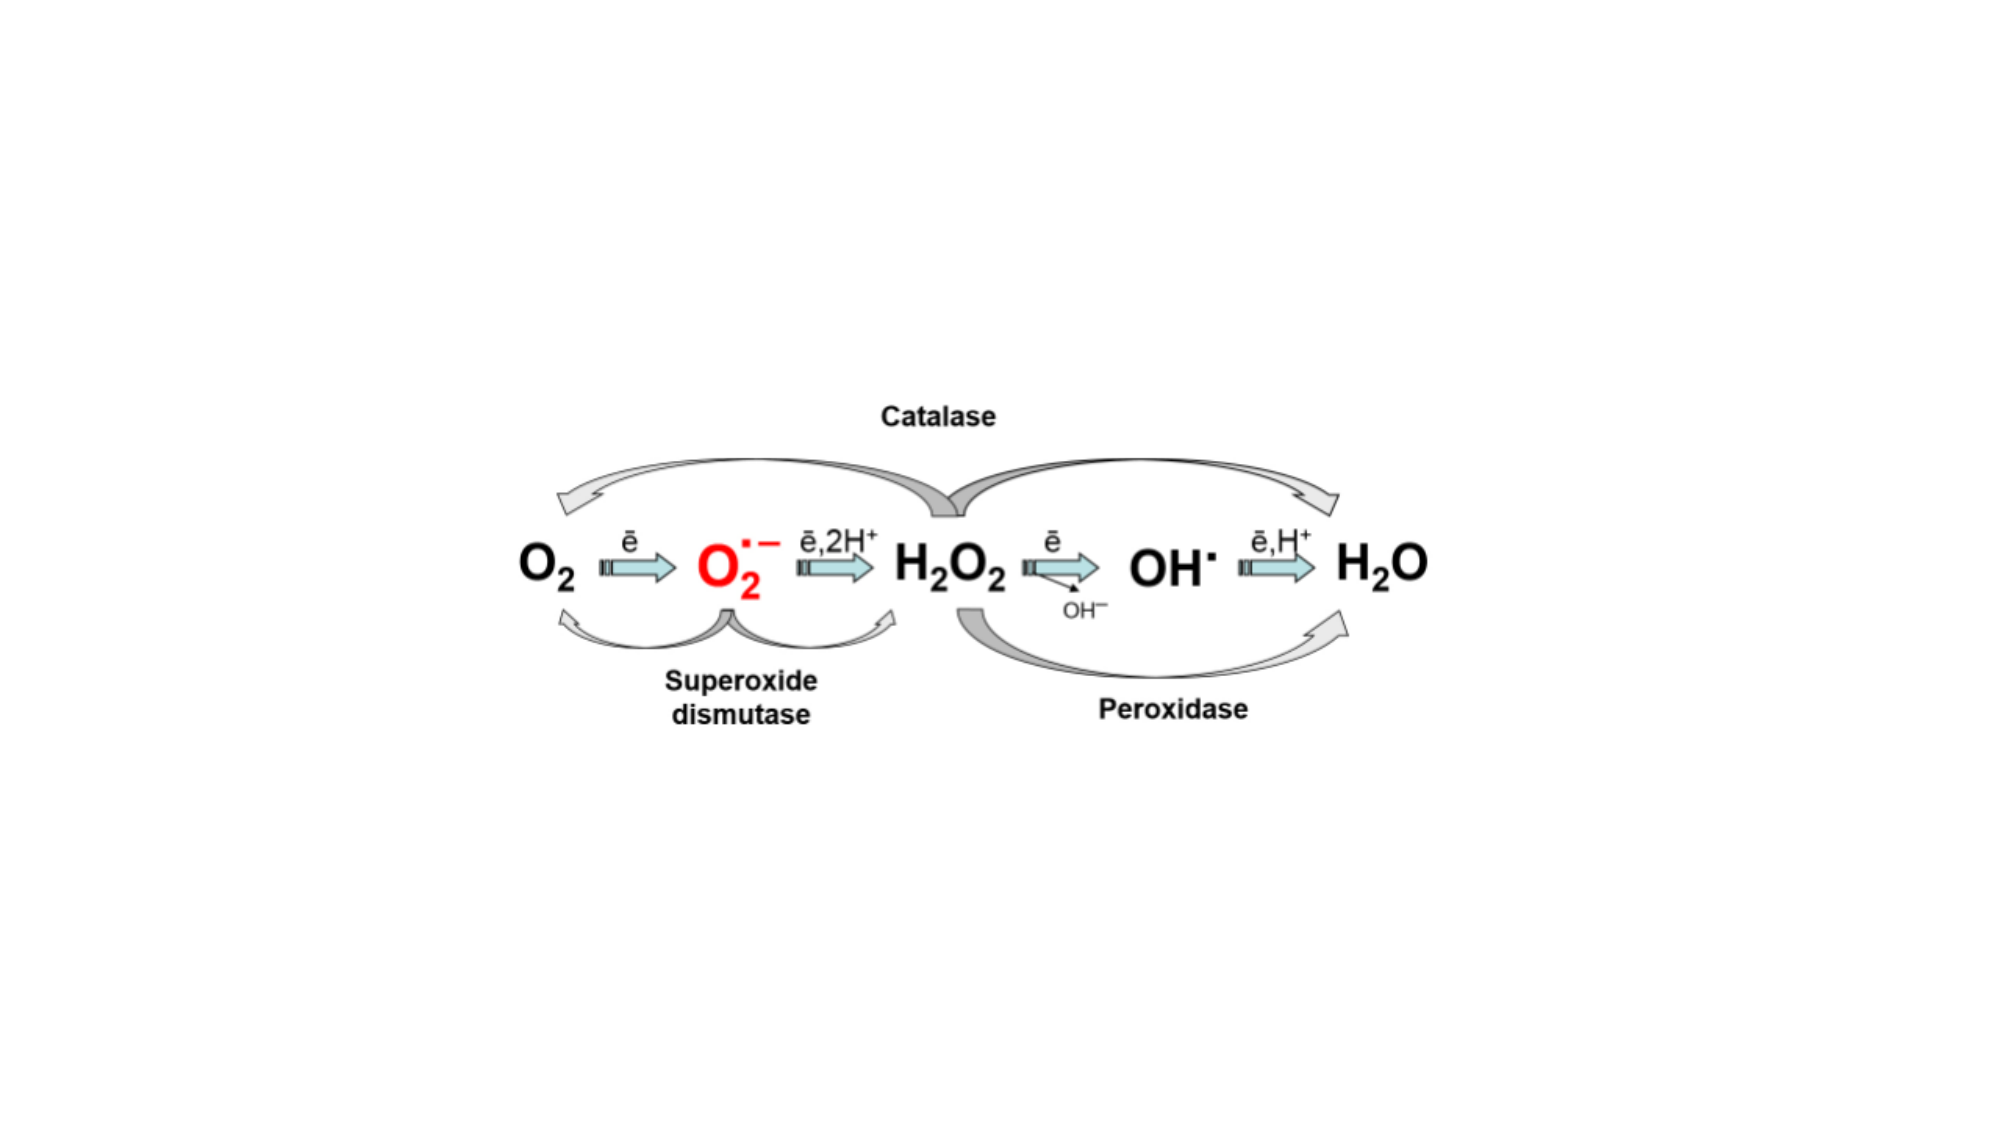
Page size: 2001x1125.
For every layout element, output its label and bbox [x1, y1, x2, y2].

picture [388, 377, 1612, 748]
